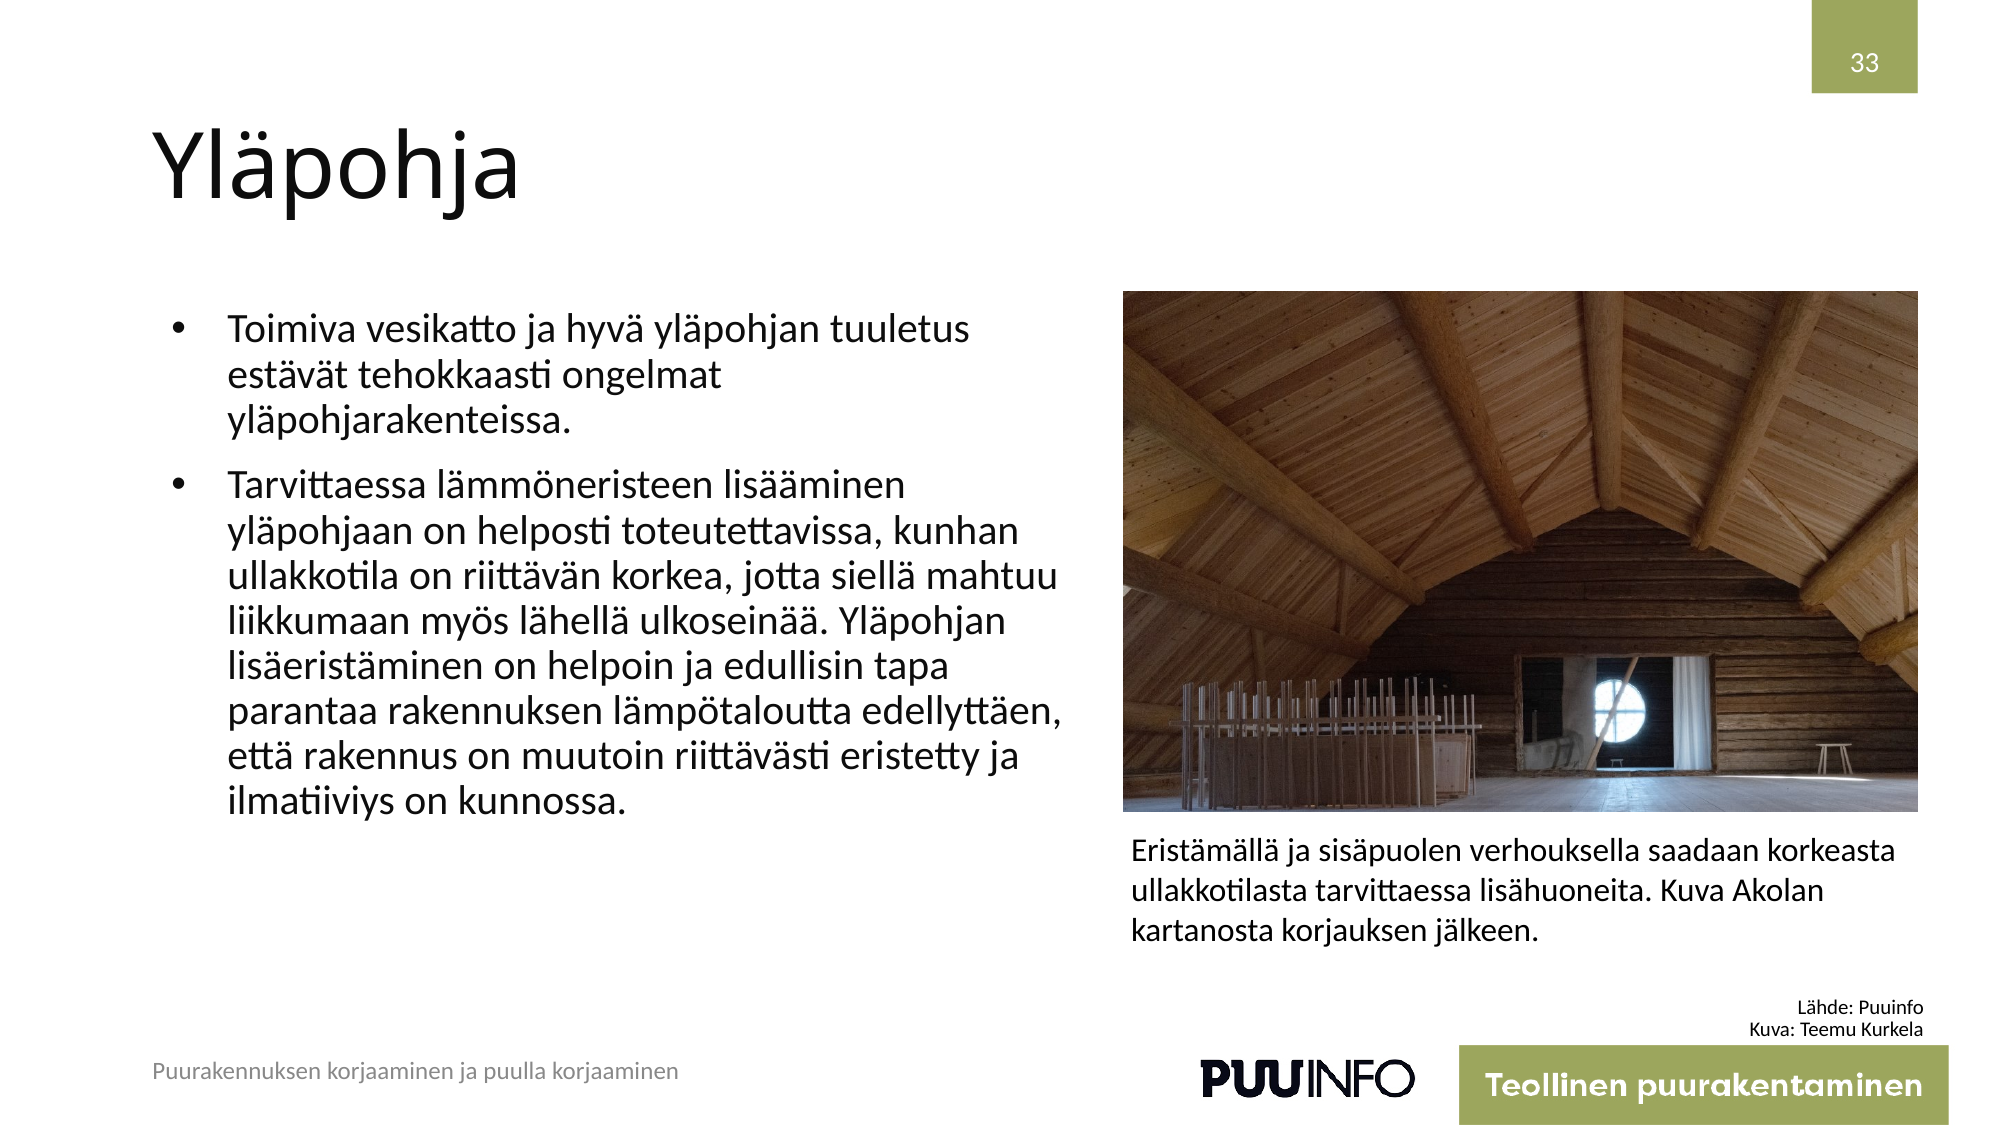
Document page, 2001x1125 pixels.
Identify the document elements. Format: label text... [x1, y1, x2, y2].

picture [0, 0, 2000, 1125]
footer Puurakennuksen korjaaminen ja puulla korjaaminen [137, 1039, 813, 1100]
text_box Lähde: Puuinfo Kuva: Teemu Kurkela [1749, 971, 1924, 1042]
title Yläpohja [137, 59, 1863, 278]
text_box Eristämällä ja sisäpuolen verhouksella saadaan korkeasta ullakkotilasta tarvittaessa lisähuoneita. Kuva Akolan kartanosta korjauksen jälkeen. [1123, 821, 1918, 956]
list Toimiva vesikatto ja hyvä yläpohjan tuuletus estävät tehokkaasti ongelmat yläpohjarakenteissa. Tarvittaessa lämmöneristeen lisääminen yläpohjaan on helposti toteutettavissa, kunhan ullakkotila on riittävän korkea, jotta siellä mahtuu liikkumaan myös lähellä ulkoseinää. Yläpohjan lisäeristäminen on helpoin ja edullisin tapa parantaa rakennuksen lämpötaloutta edellyttäen, että rakennus on muutoin riittävästi eristetty ja ilmatiiviys on kunnossa. [137, 299, 1080, 1014]
slide_number 33 [1811, 29, 1918, 93]
